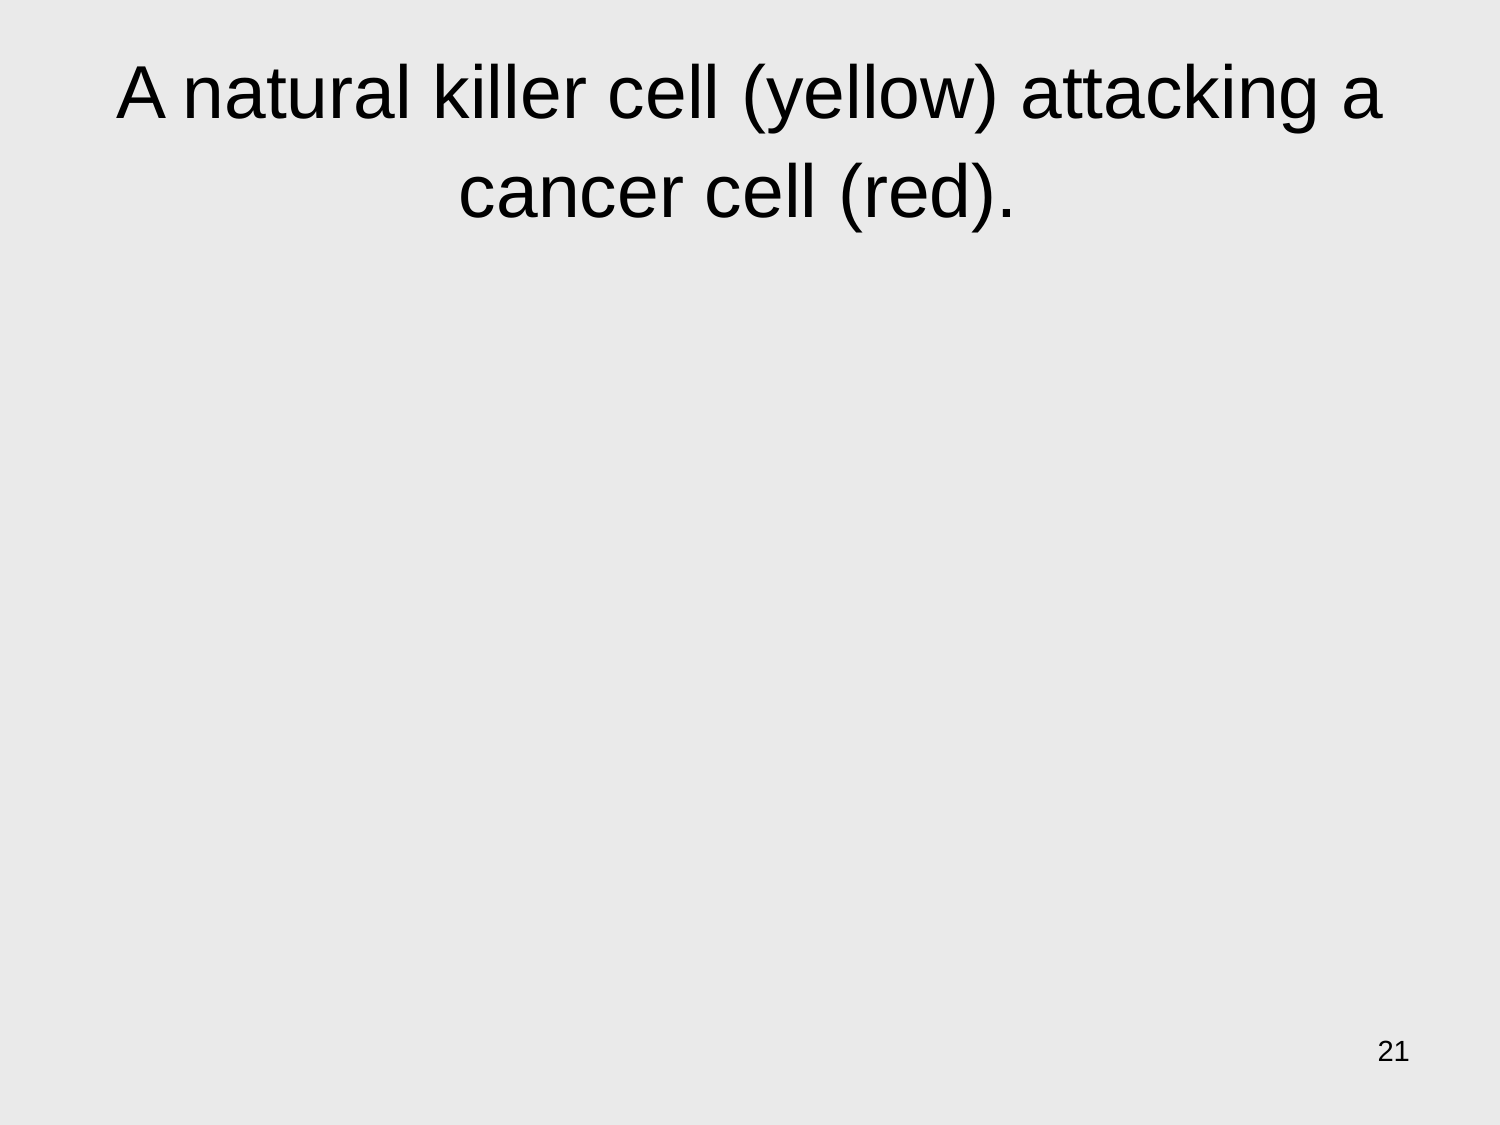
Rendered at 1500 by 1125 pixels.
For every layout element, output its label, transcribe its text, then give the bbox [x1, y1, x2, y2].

slide_number 21 [1074, 1024, 1425, 1103]
title A natural killer cell (yellow) attacking a cancer cell (red). [75, 45, 1425, 233]
